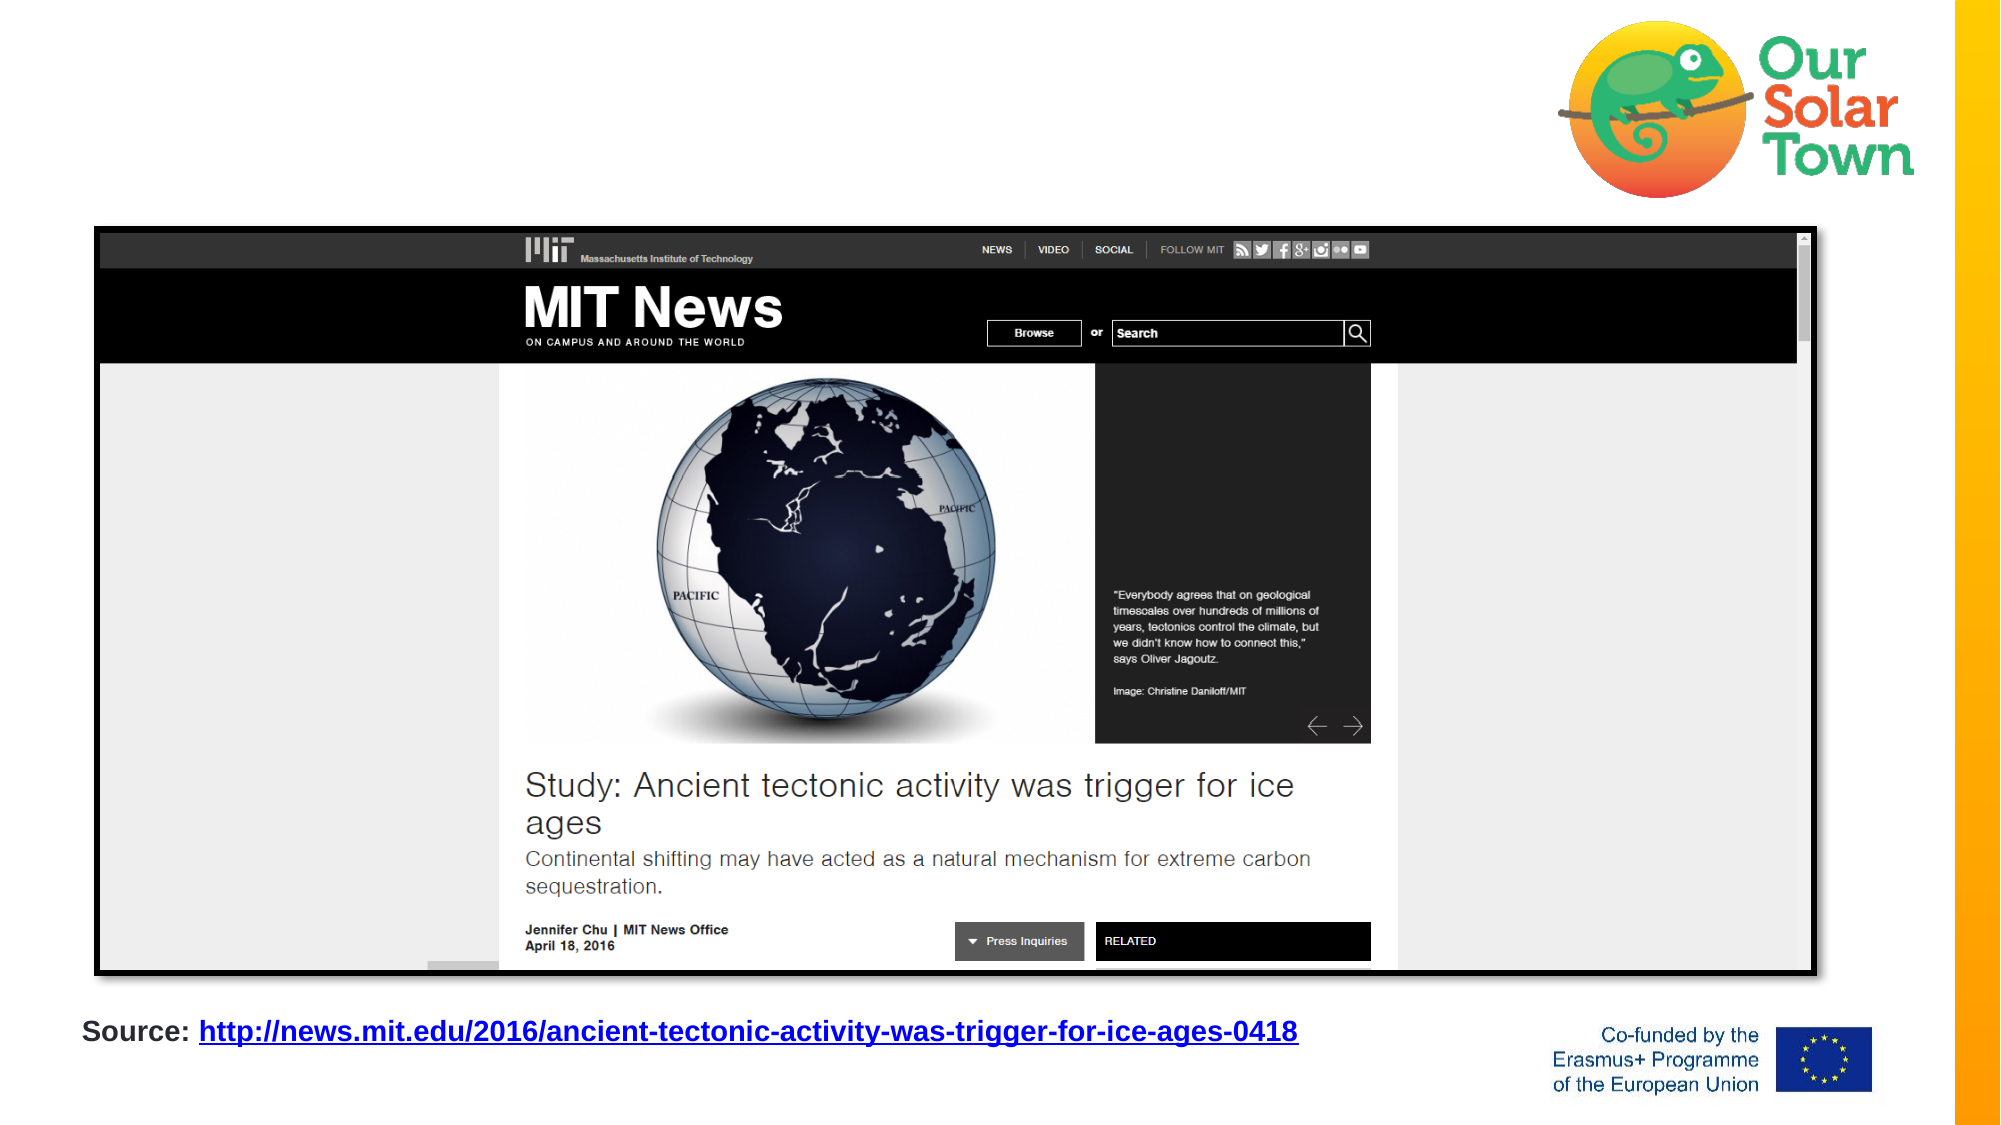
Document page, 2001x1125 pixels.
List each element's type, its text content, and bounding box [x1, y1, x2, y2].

picture [1537, 0, 1944, 225]
picture [99, 231, 1812, 970]
picture [1734, 1008, 1889, 1110]
text_box Source: http://news.mit.edu/2016/ancient-tectonic-activity-was-trigger-for-ice-ages-0418 [66, 1004, 1734, 1120]
